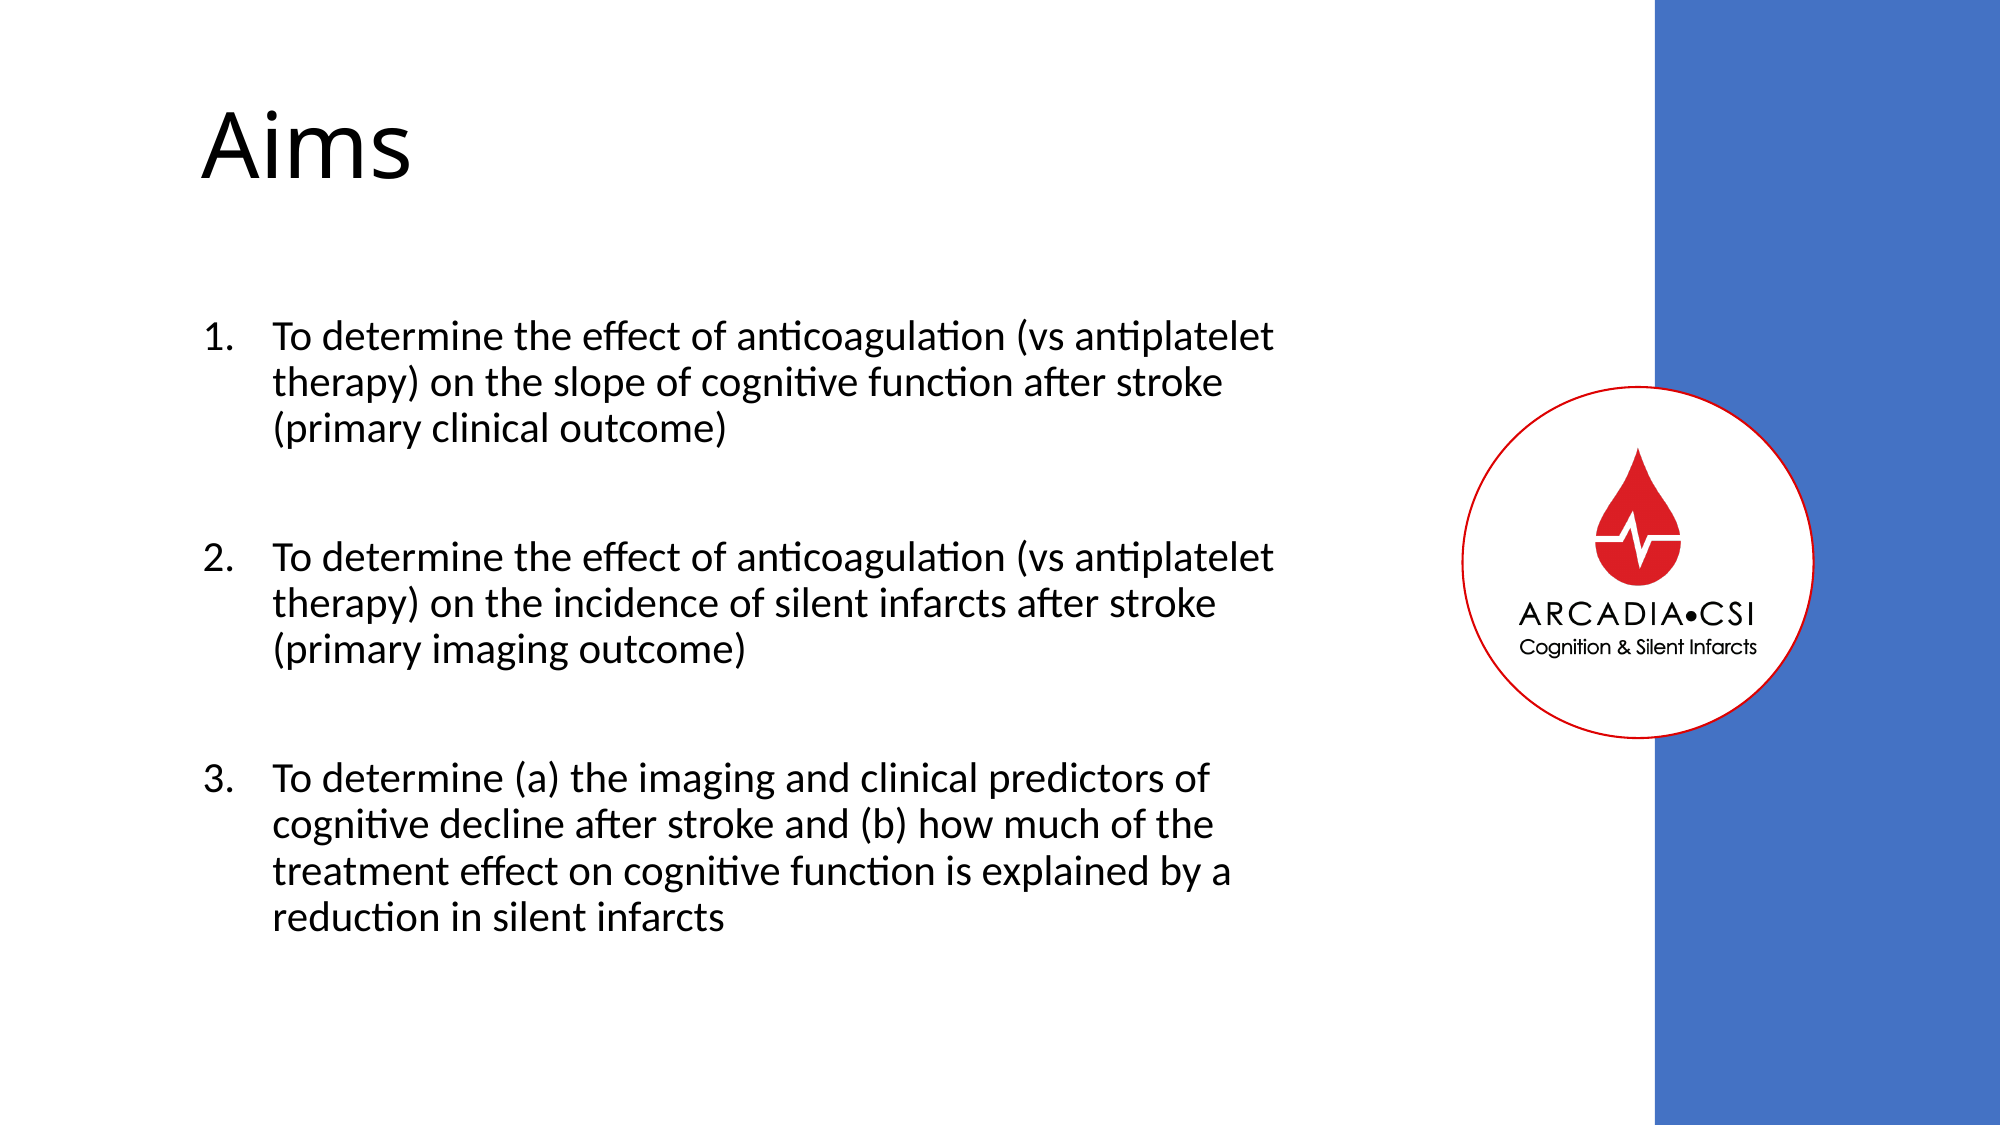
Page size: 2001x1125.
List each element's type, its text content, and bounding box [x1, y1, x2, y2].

text_box [1461, 385, 1815, 740]
list To determine the effect of anticoagulation (vs antiplatelet therapy) on the slope of cognitive function after stroke (primary clinical outcome) To determine the effect of anticoagulation (vs antiplatelet therapy) on the incidence of silent infarcts after stroke (primary imaging outcome) To determine (a) the imaging and clinical predictors of cognitive decline after stroke and (b) how much of the treatment effect on cognitive function is explained by a reduction in silent infarcts [186, 304, 1389, 950]
title Aims [186, 40, 1413, 258]
text_box [1654, 0, 2000, 1125]
picture [1518, 447, 1758, 660]
